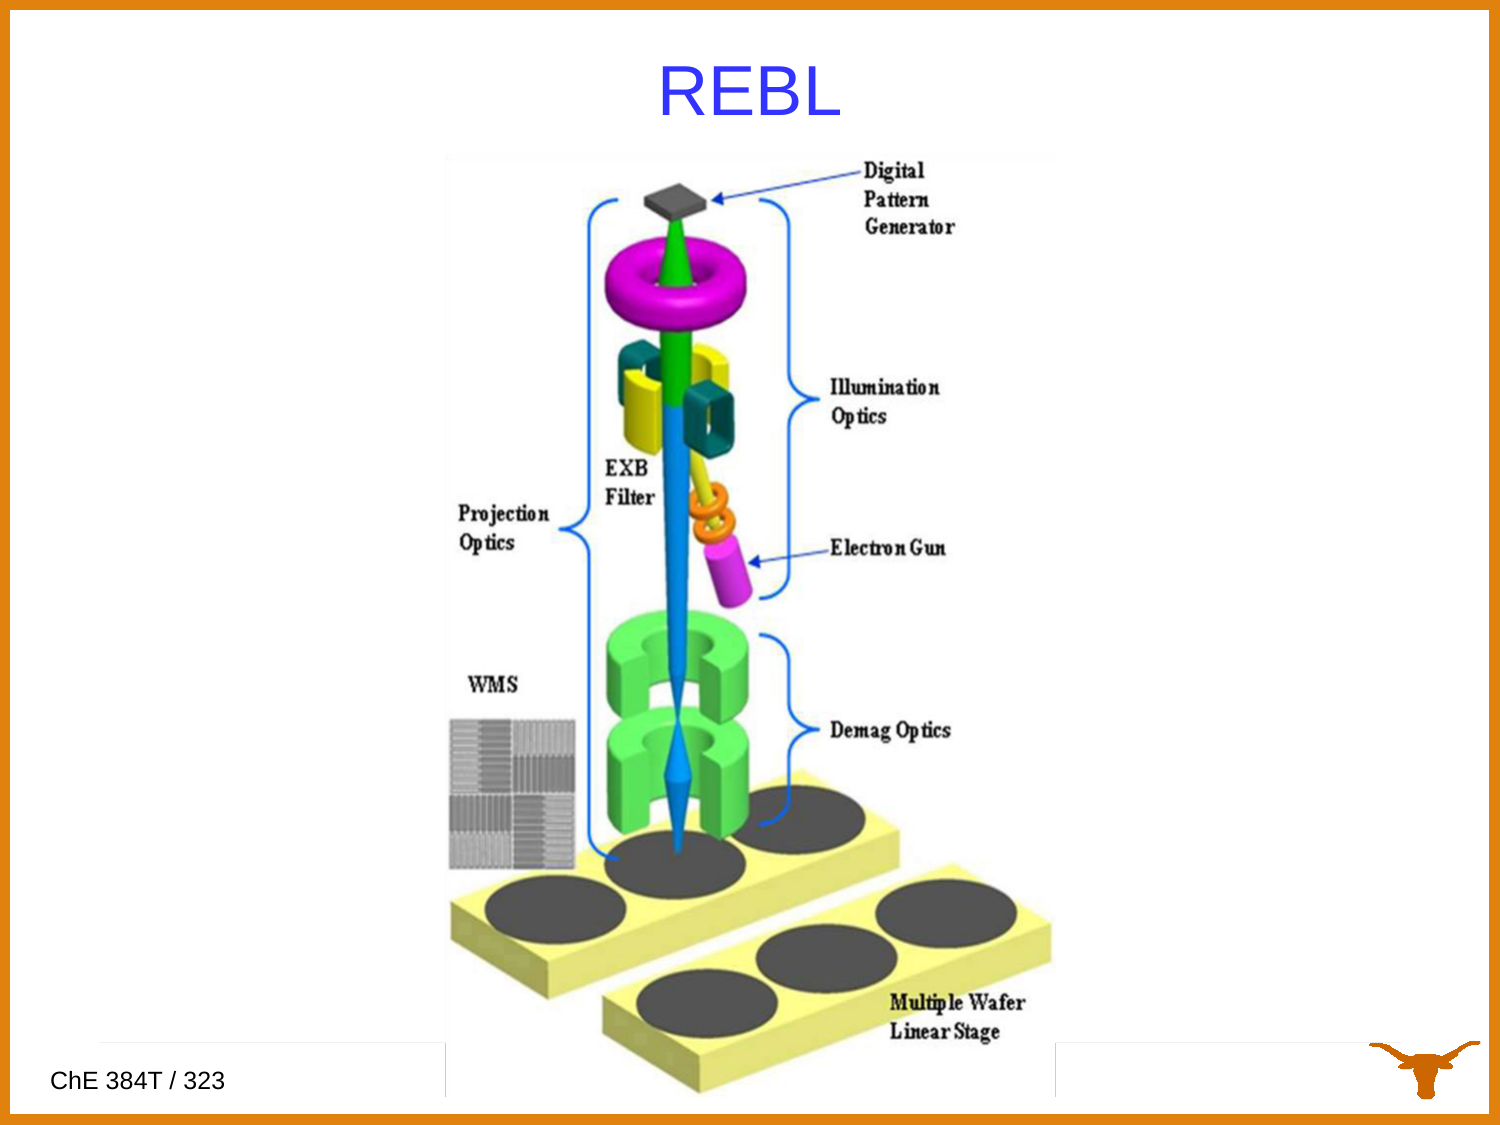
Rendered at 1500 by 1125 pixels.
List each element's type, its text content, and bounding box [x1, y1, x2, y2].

picture [99, 137, 1481, 1100]
title REBL [112, 37, 1388, 135]
